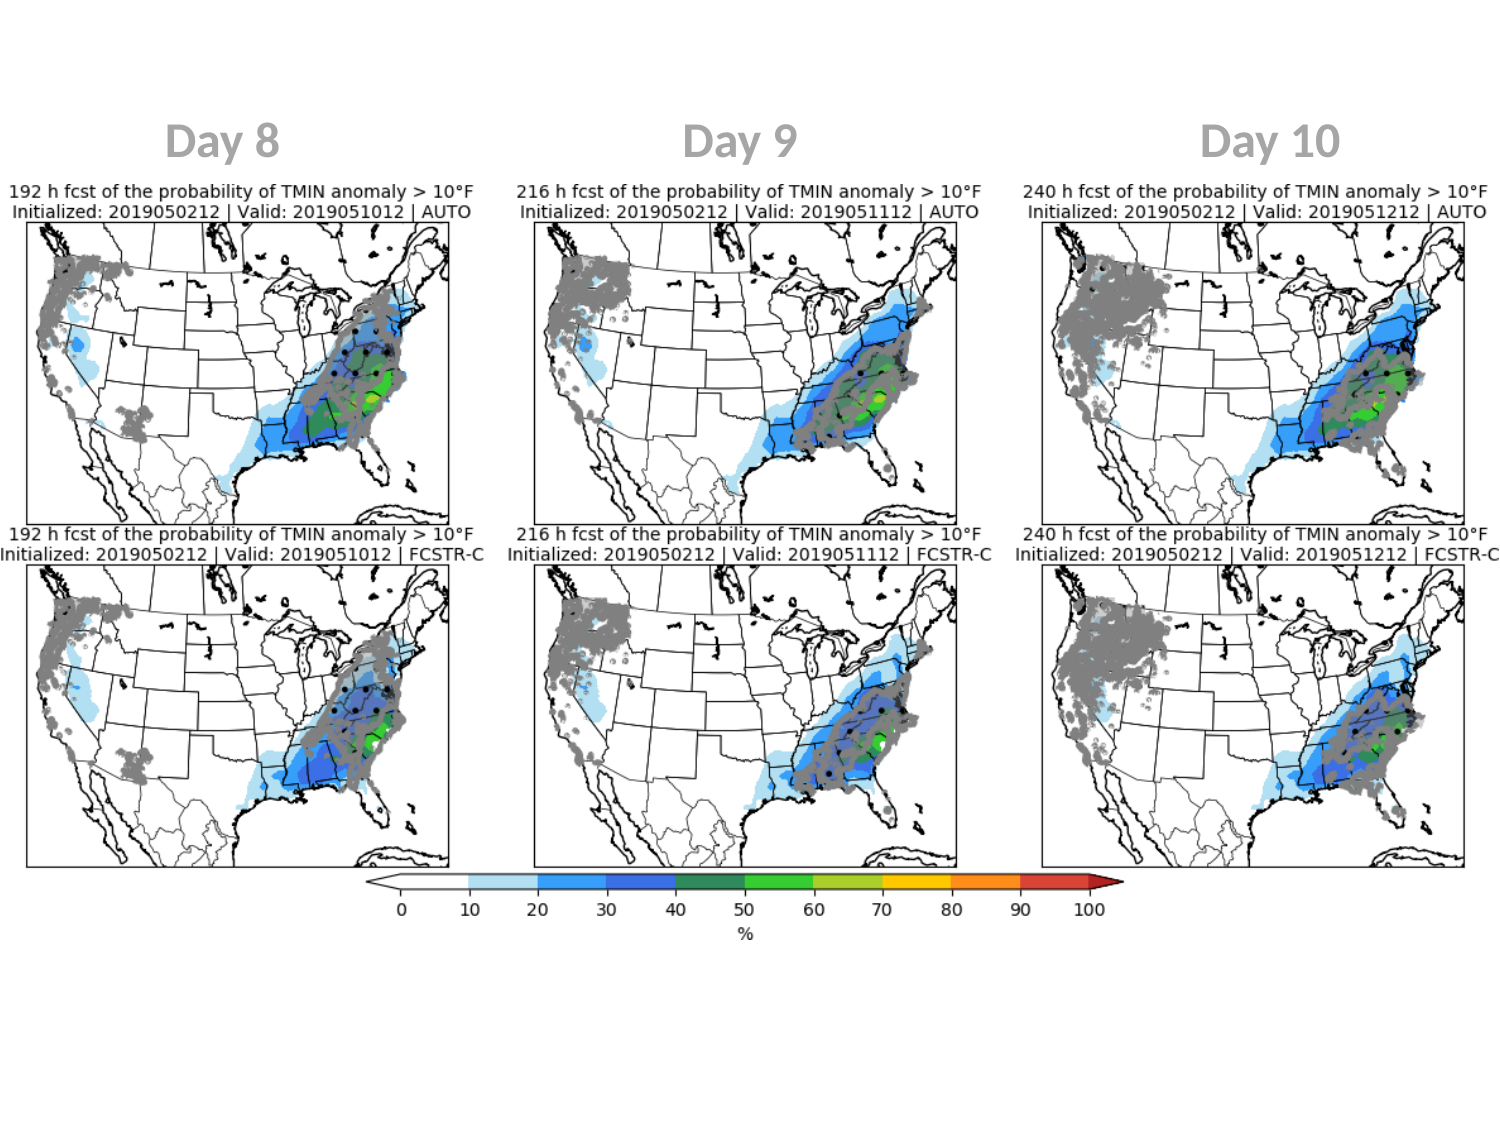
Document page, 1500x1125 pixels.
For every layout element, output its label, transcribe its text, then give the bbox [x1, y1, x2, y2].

picture [1, 184, 1499, 941]
text_box Day 8 Day 9 Day 10 [0, 99, 1500, 175]
